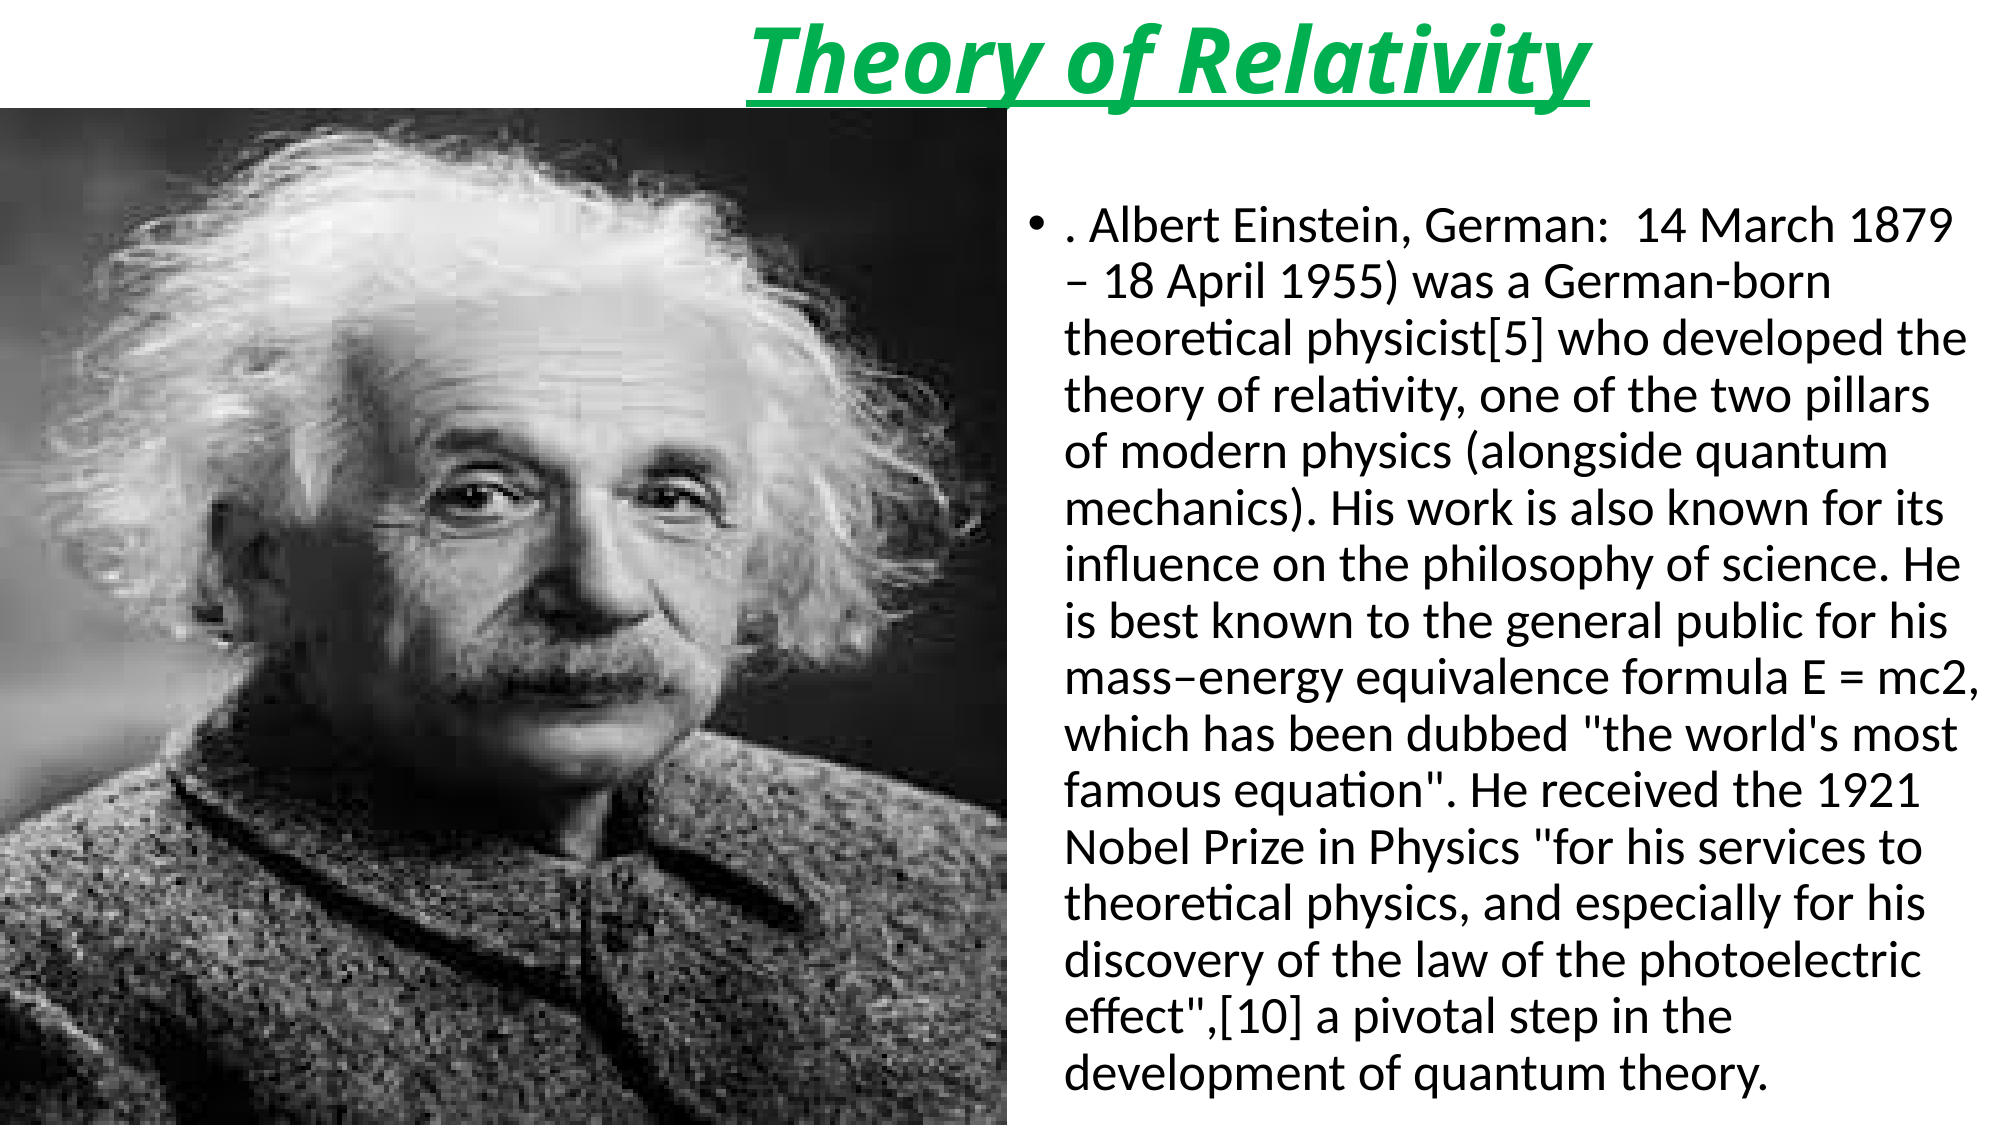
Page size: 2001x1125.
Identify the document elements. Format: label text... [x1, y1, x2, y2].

title Theory of Relativity [137, 0, 1863, 128]
list . Albert Einstein, German: 14 March 1879 – 18 April 1955) was a German-born theoretical physicist[5] who developed the theory of relativity, one of the two pillars of modern physics (alongside quantum mechanics). His work is also known for its influence on the philosophy of science. He is best known to the general public for his mass–energy equivalence formula E = mc2, which has been dubbed "the world's most famous equation". He received the 1921 Nobel Prize in Physics "for his services to theoretical physics, and especially for his discovery of the law of the photoelectric effect",[10] a pivotal step in the development of quantum theory. [1012, 108, 2000, 1125]
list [0, 108, 1007, 1125]
